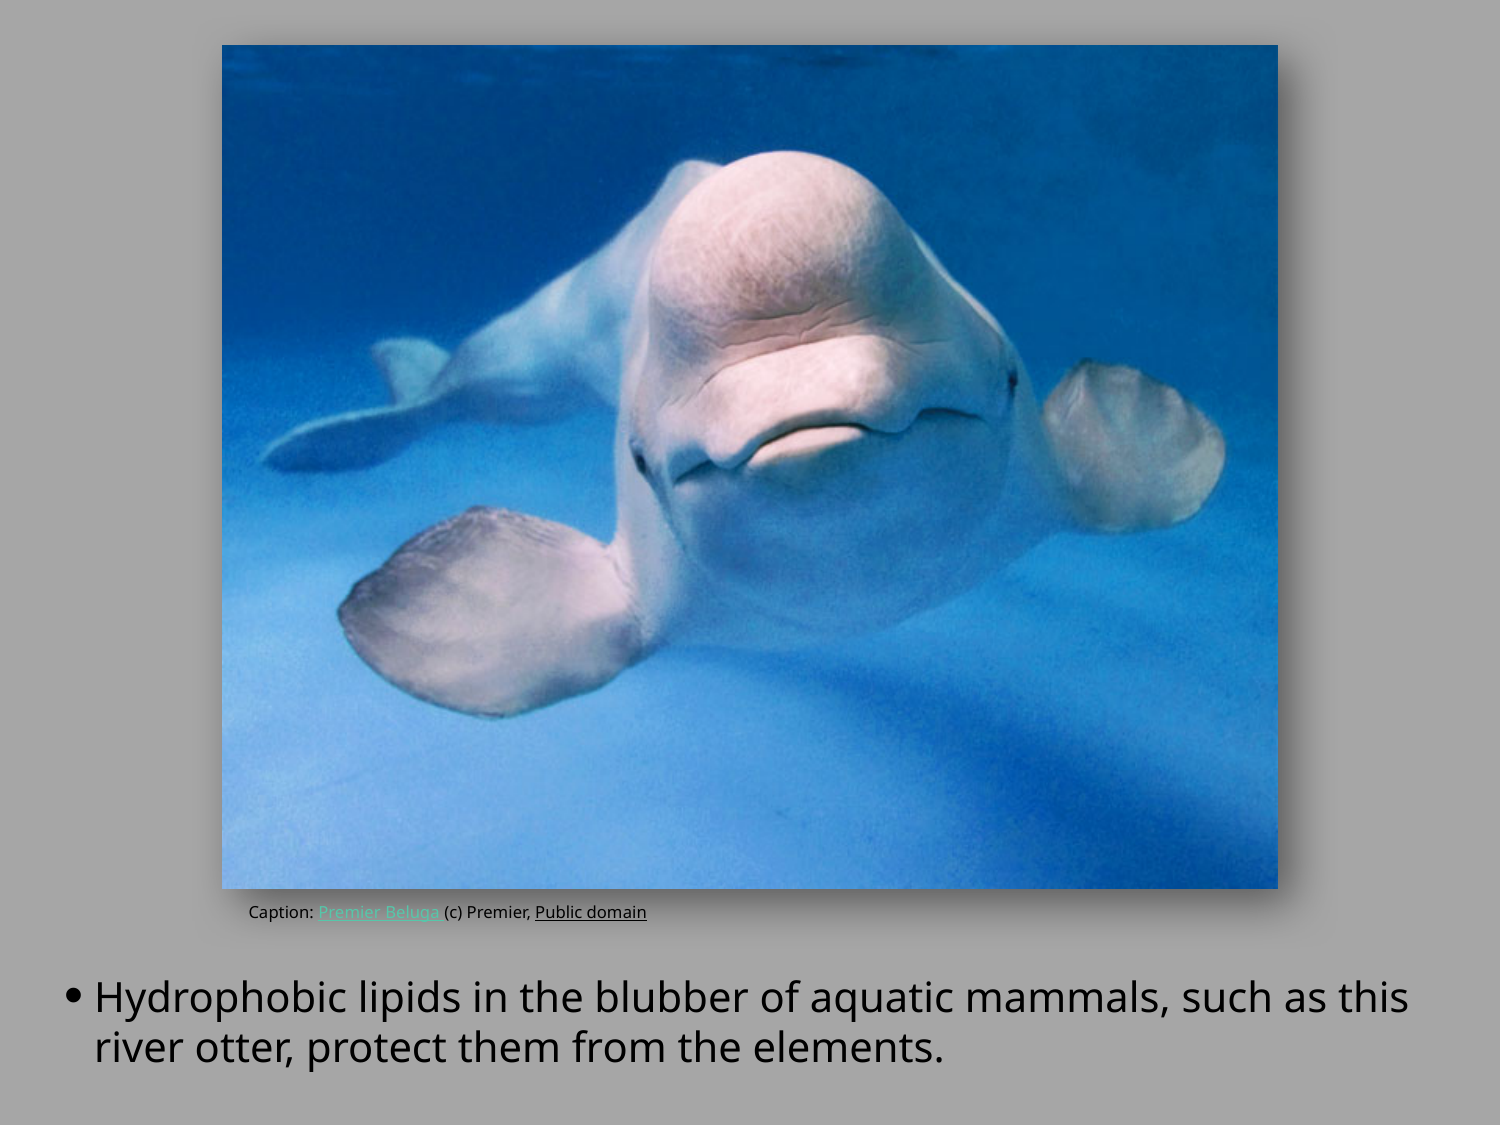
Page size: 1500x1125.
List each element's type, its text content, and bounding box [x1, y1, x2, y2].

text_box Caption: Premier Beluga (c) Premier, Public domain [233, 894, 1444, 933]
picture [222, 44, 1278, 890]
list Hydrophobic lipids in the blubber of aquatic mammals, such as this river otter, protect them from the elements. [41, 962, 1459, 1096]
